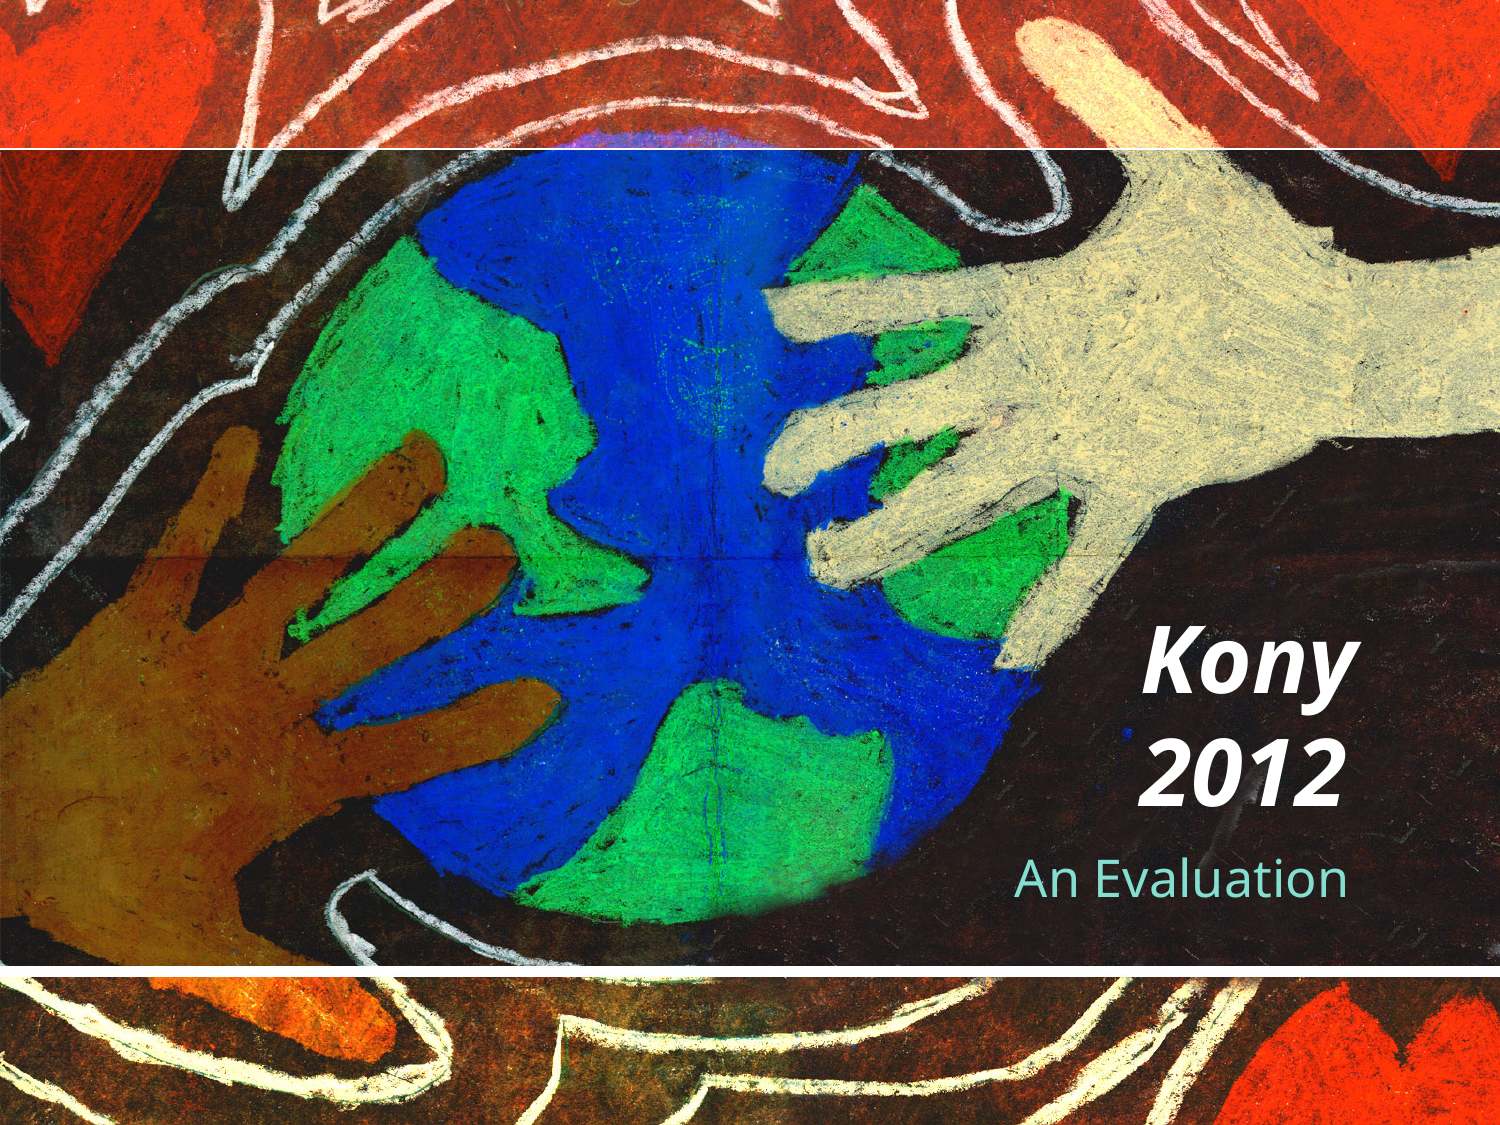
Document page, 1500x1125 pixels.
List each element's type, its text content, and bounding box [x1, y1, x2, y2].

subtitle An Evaluation [999, 837, 1500, 901]
title Kony 2012 [1124, 574, 1500, 837]
picture [0, 0, 1500, 1125]
